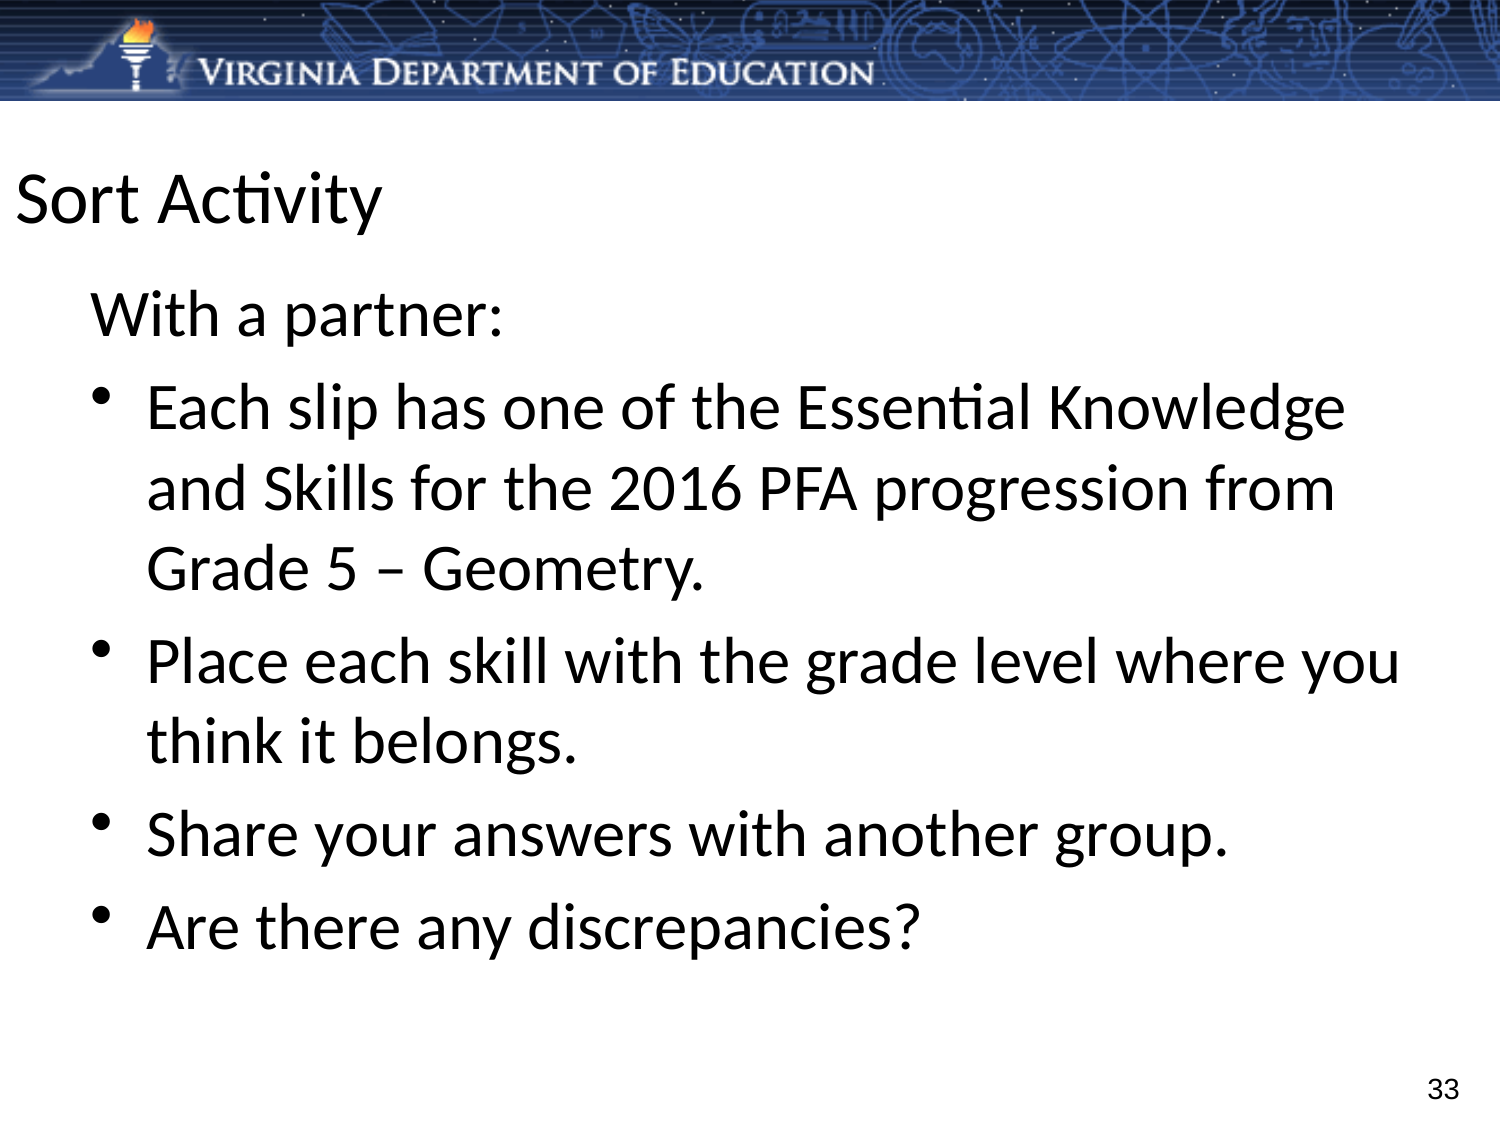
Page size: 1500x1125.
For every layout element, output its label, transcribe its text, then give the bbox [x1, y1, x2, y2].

list With a partner: Each slip has one of the Essential Knowledge and Skills for the 2016 PFA progression from Grade 5 – Geometry. Place each skill with the grade level where you think it belongs. Share your answers with another group. Are there any discrepancies? [74, 262, 1426, 1006]
picture [0, 0, 1500, 101]
title Sort Activity [0, 99, 1351, 288]
slide_number 33 [1124, 1062, 1476, 1125]
